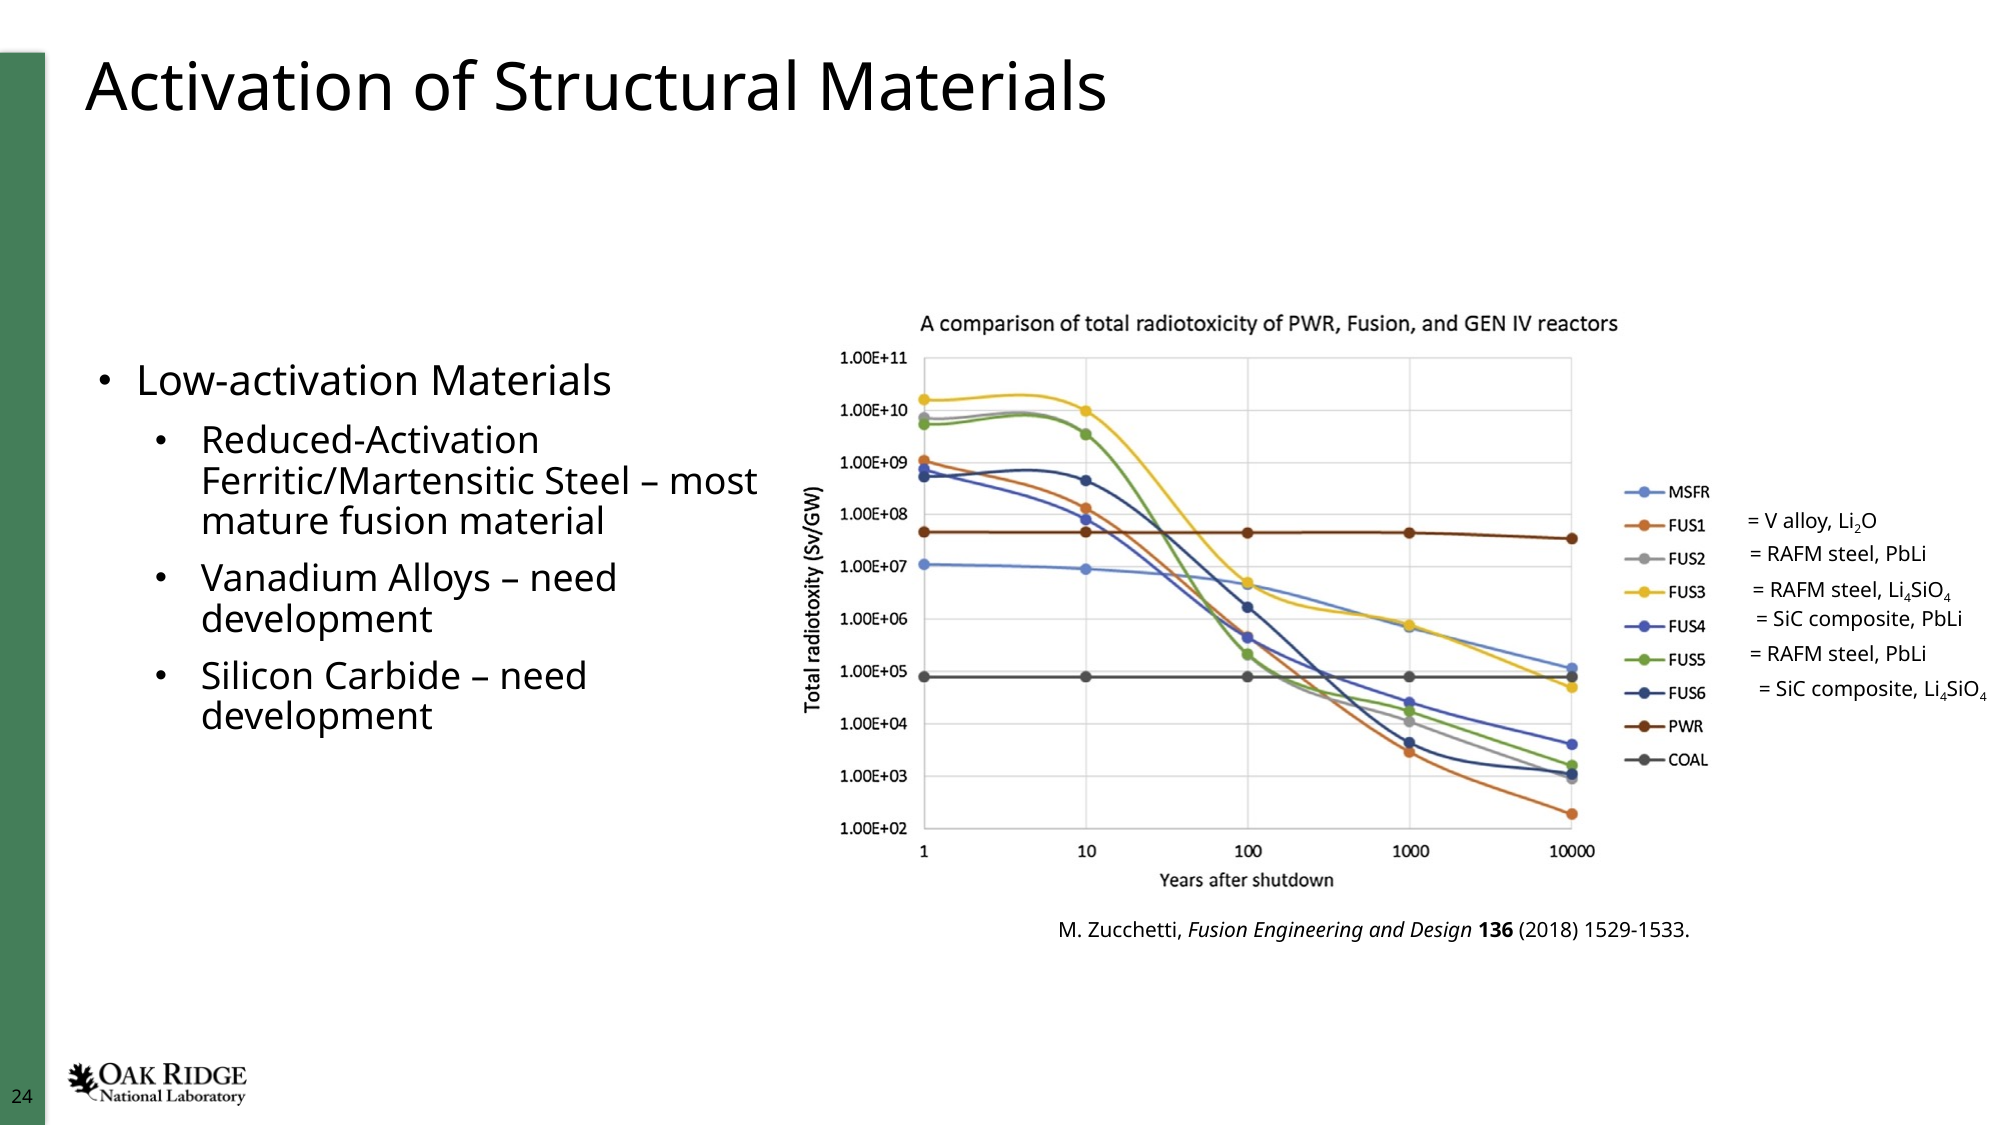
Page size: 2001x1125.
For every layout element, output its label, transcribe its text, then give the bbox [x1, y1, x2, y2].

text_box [800, 311, 2000, 889]
text_box M. Zucchetti, Fusion Engineering and Design 136 (2018) 1529-1533. [1043, 909, 1750, 950]
picture [67, 1062, 247, 1106]
list Low-activation Materials Reduced-Activation Ferritic/Martensitic Steel – most mature fusion material ​ Vanadium Alloys – need development​ Silicon Carbide – need development​ [83, 351, 821, 1042]
title Activation of Structural Materials [70, 44, 1959, 134]
